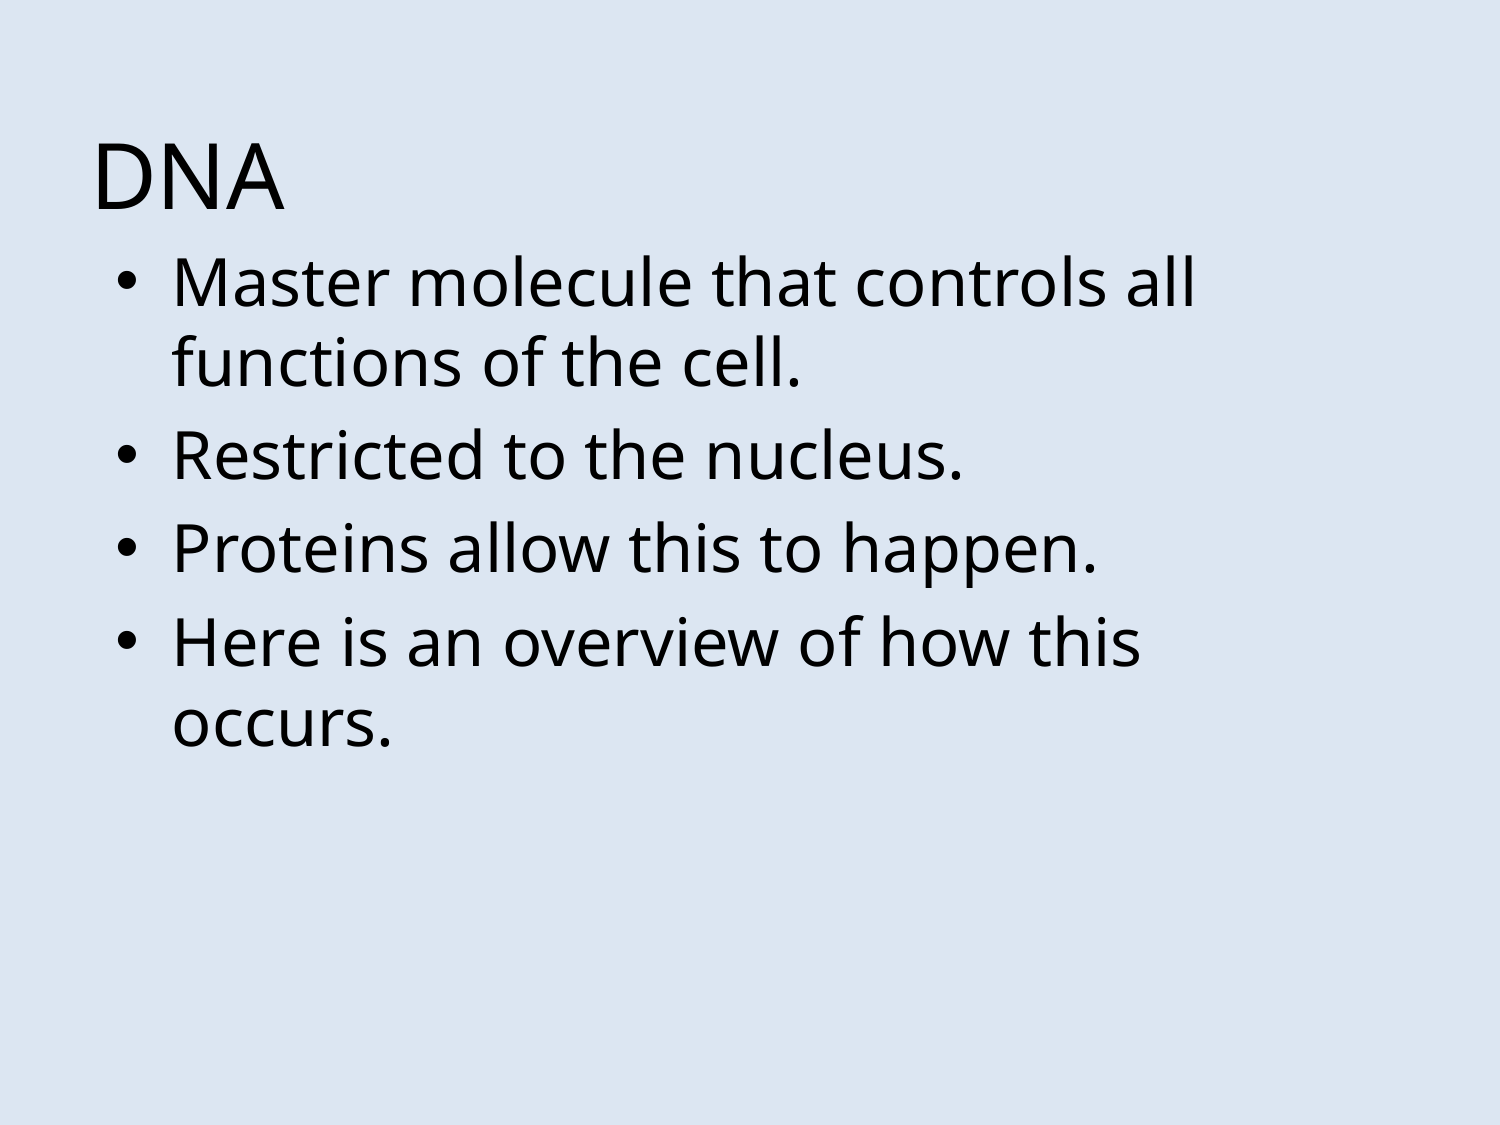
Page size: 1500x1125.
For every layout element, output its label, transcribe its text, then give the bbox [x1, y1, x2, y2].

list Master molecule that controls all functions of the cell. Restricted to the nucleus. Proteins allow this to happen. Here is an overview of how this occurs. [100, 231, 1353, 1033]
title DNA [75, 44, 569, 236]
